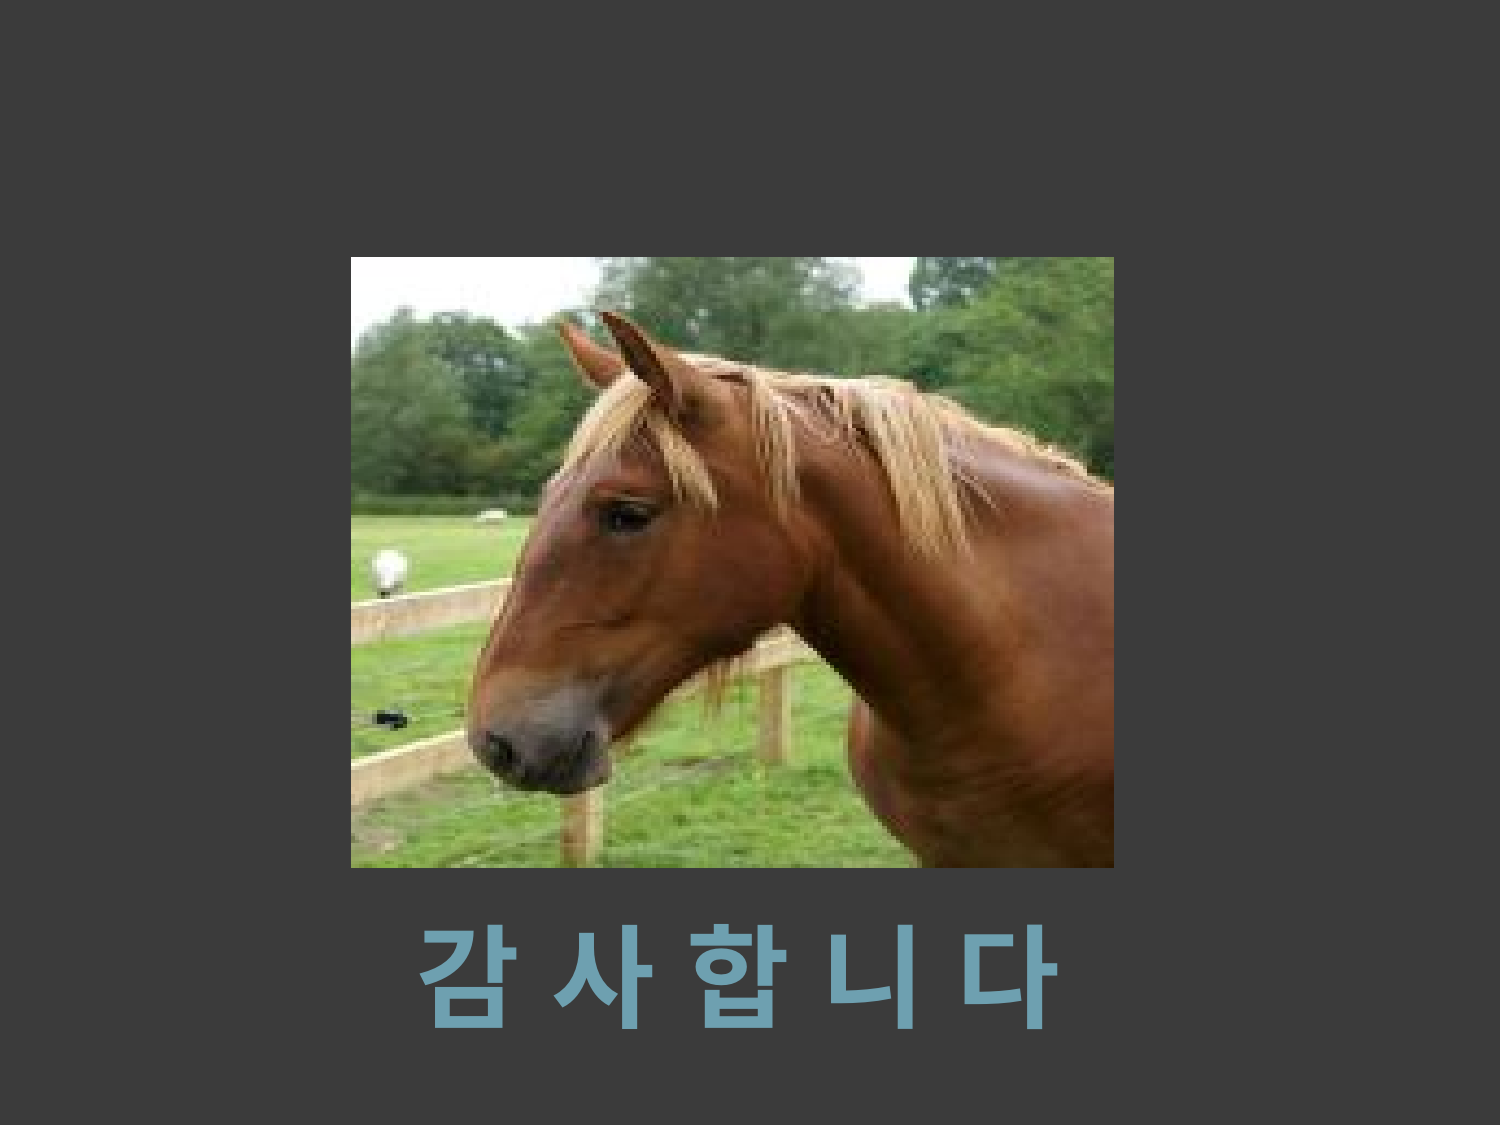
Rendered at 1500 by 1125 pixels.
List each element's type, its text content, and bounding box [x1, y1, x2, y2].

list 감 사 합 니 다 [199, 900, 1278, 1038]
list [351, 257, 1114, 868]
